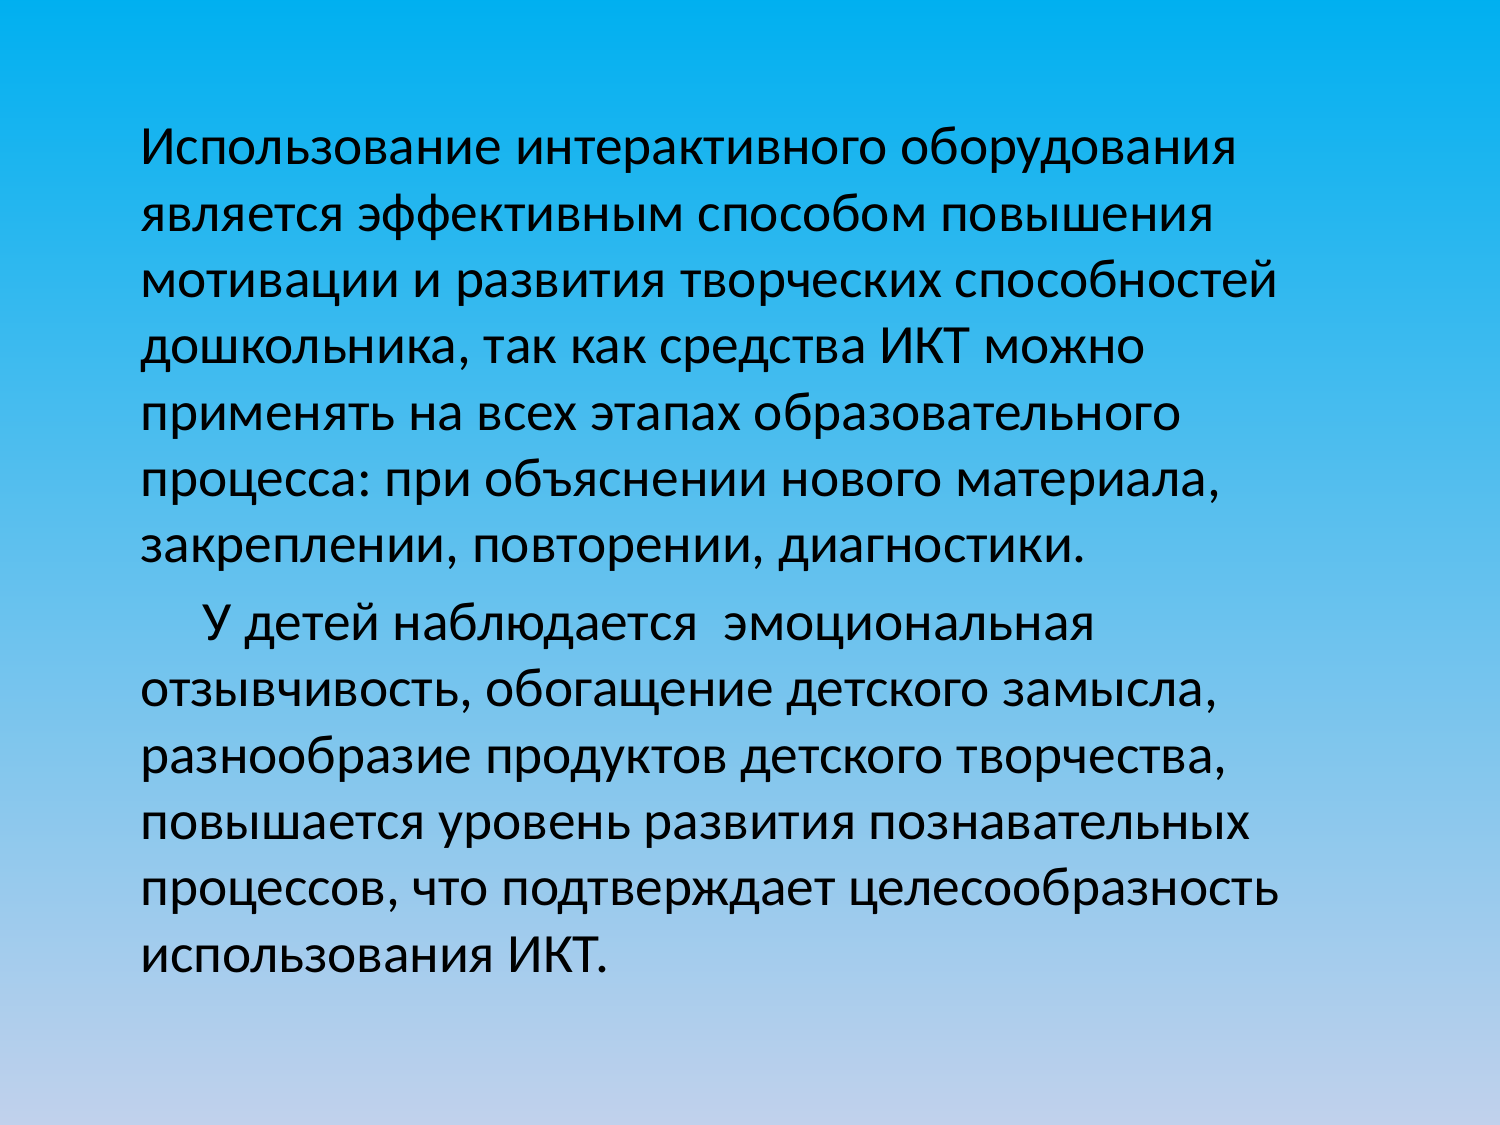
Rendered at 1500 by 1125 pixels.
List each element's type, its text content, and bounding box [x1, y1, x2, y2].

list Использование интерактивного оборудования является эффективным способом повышения мотивации и развития творческих способностей дошкольника, так как средства ИКТ можно применять на всех этапах образовательного процесса: при объяснении нового материала, закреплении, повторении, диагностики. У детей наблюдается эмоциональная отзывчивость, обогащение детского замысла, разнообразие продуктов детского творчества, повышается уровень развития познавательных процессов, что подтверждает целесообразность использования ИКТ. [75, 101, 1425, 1005]
